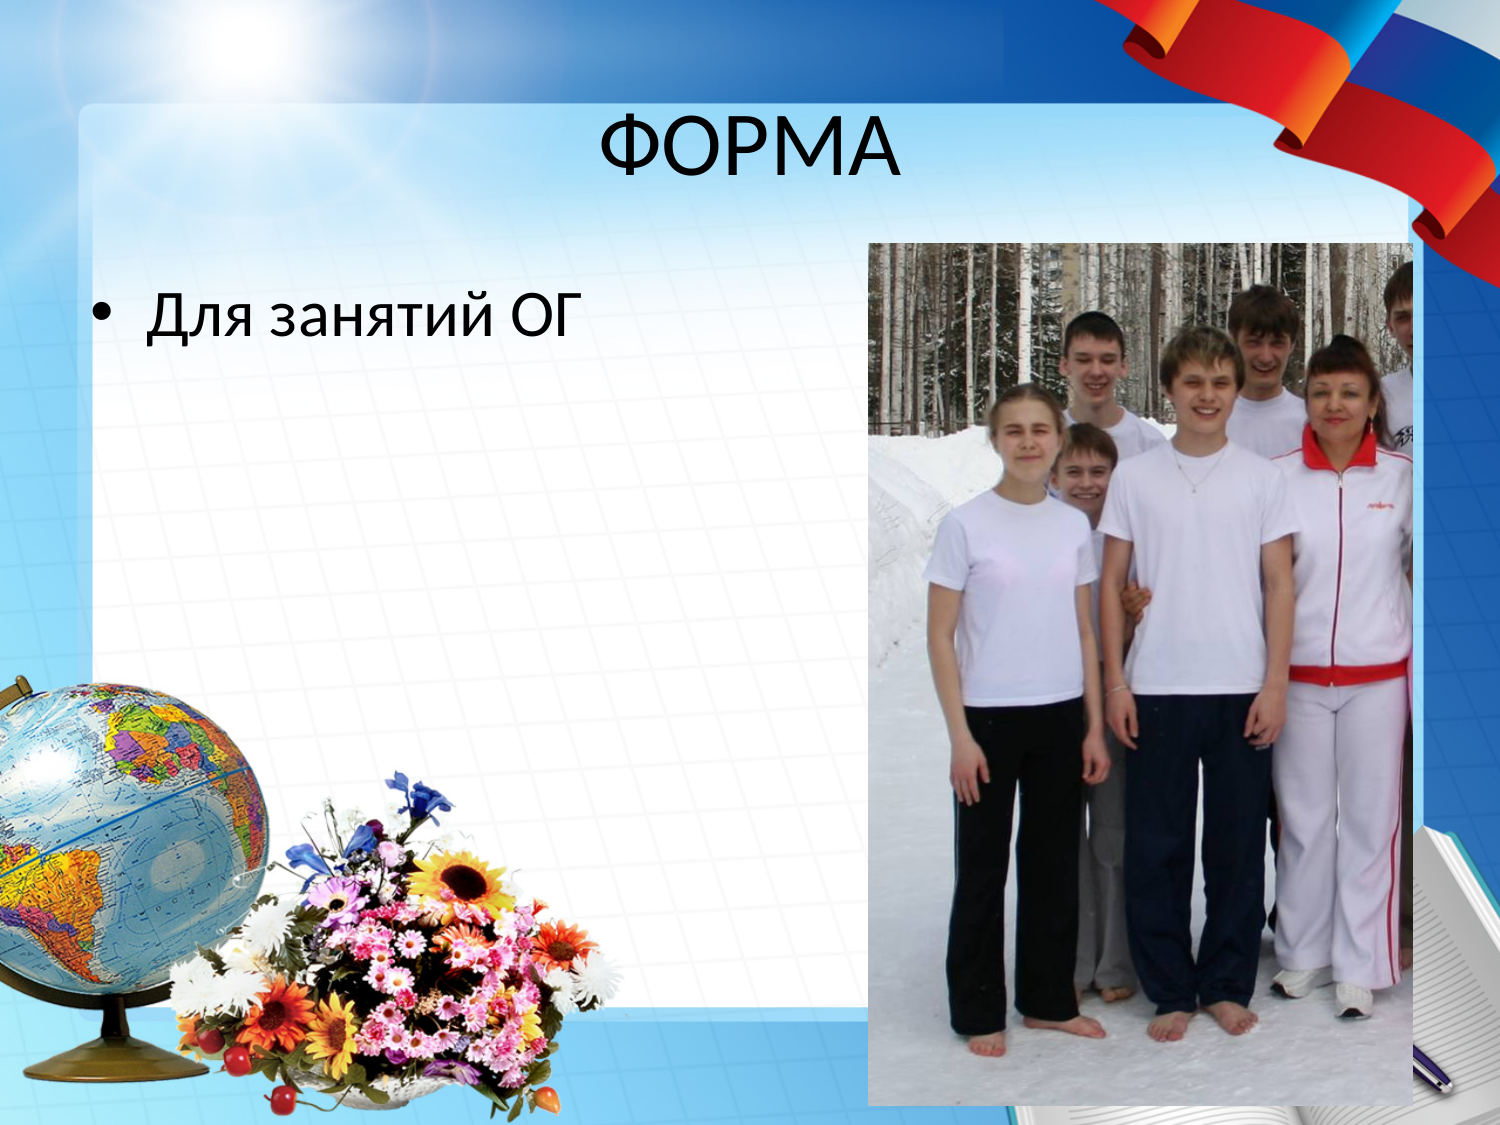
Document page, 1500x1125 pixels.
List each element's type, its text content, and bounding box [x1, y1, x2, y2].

list Для занятий ОГ [1418, 262, 1425, 1005]
picture [0, 0, 1500, 1125]
list Для занятий ОГ [75, 262, 862, 1005]
title ФОРМА [75, 45, 1425, 233]
